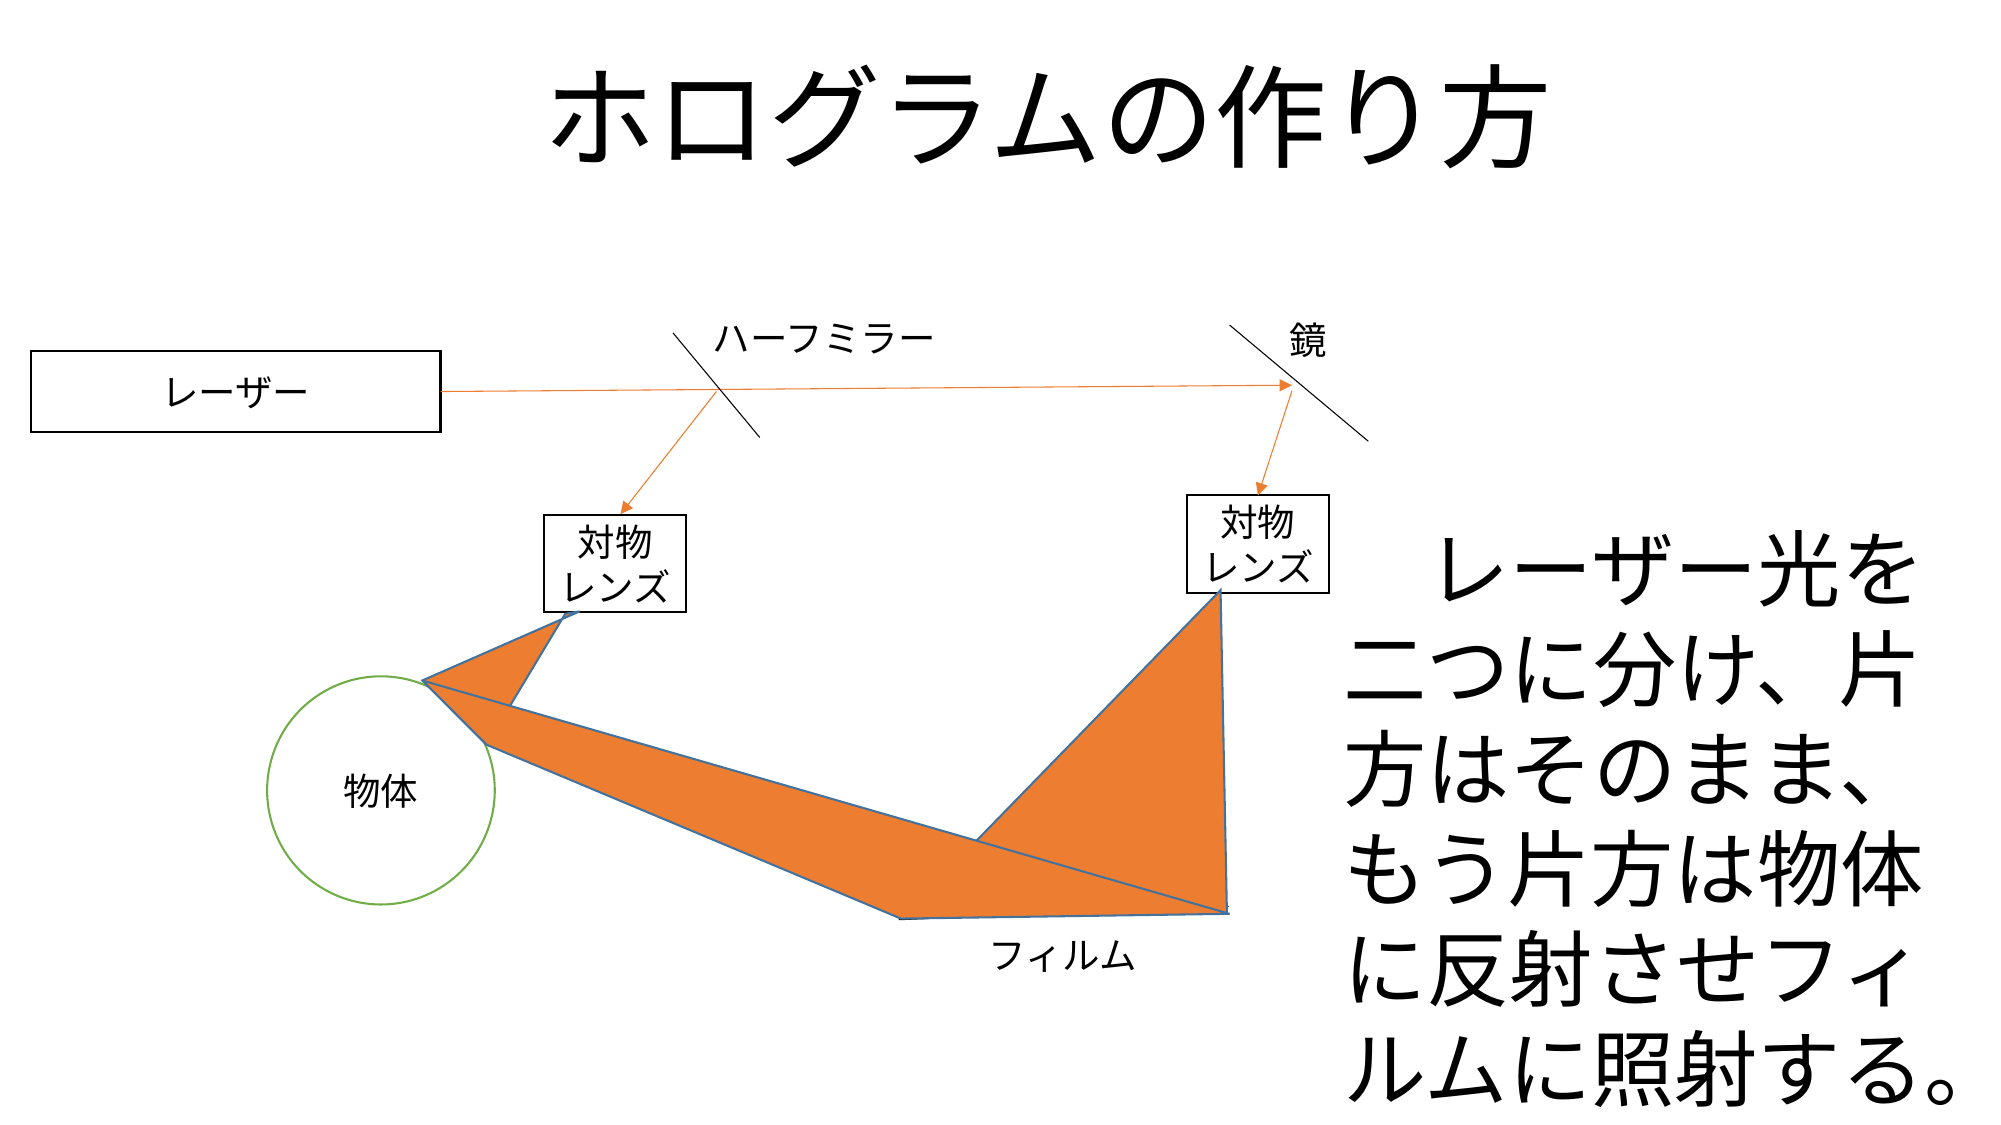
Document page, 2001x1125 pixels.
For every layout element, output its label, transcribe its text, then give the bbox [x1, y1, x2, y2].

text_box レーザー [30, 350, 442, 433]
text_box フィルム [973, 924, 1223, 985]
text_box 鏡 [1274, 310, 1423, 370]
text_box [423, 610, 580, 705]
text_box 対物レンズ [543, 514, 687, 613]
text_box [620, 391, 717, 515]
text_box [760, 385, 1229, 392]
text_box ハーフミラー [698, 307, 1035, 368]
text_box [1257, 390, 1293, 496]
text_box [976, 587, 1228, 906]
text_box [421, 679, 1207, 919]
text_box ホログラムの作り方 [528, 55, 1608, 216]
text_box レーザー光を二つに分け、片方はそのまま、もう片方は物体に反射させフィルムに照射する。 [1328, 510, 1957, 1125]
text_box 物体 [266, 675, 496, 906]
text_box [672, 332, 760, 438]
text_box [440, 385, 672, 392]
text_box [898, 906, 1229, 920]
text_box 対物レンズ [1186, 494, 1330, 594]
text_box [1229, 325, 1369, 442]
